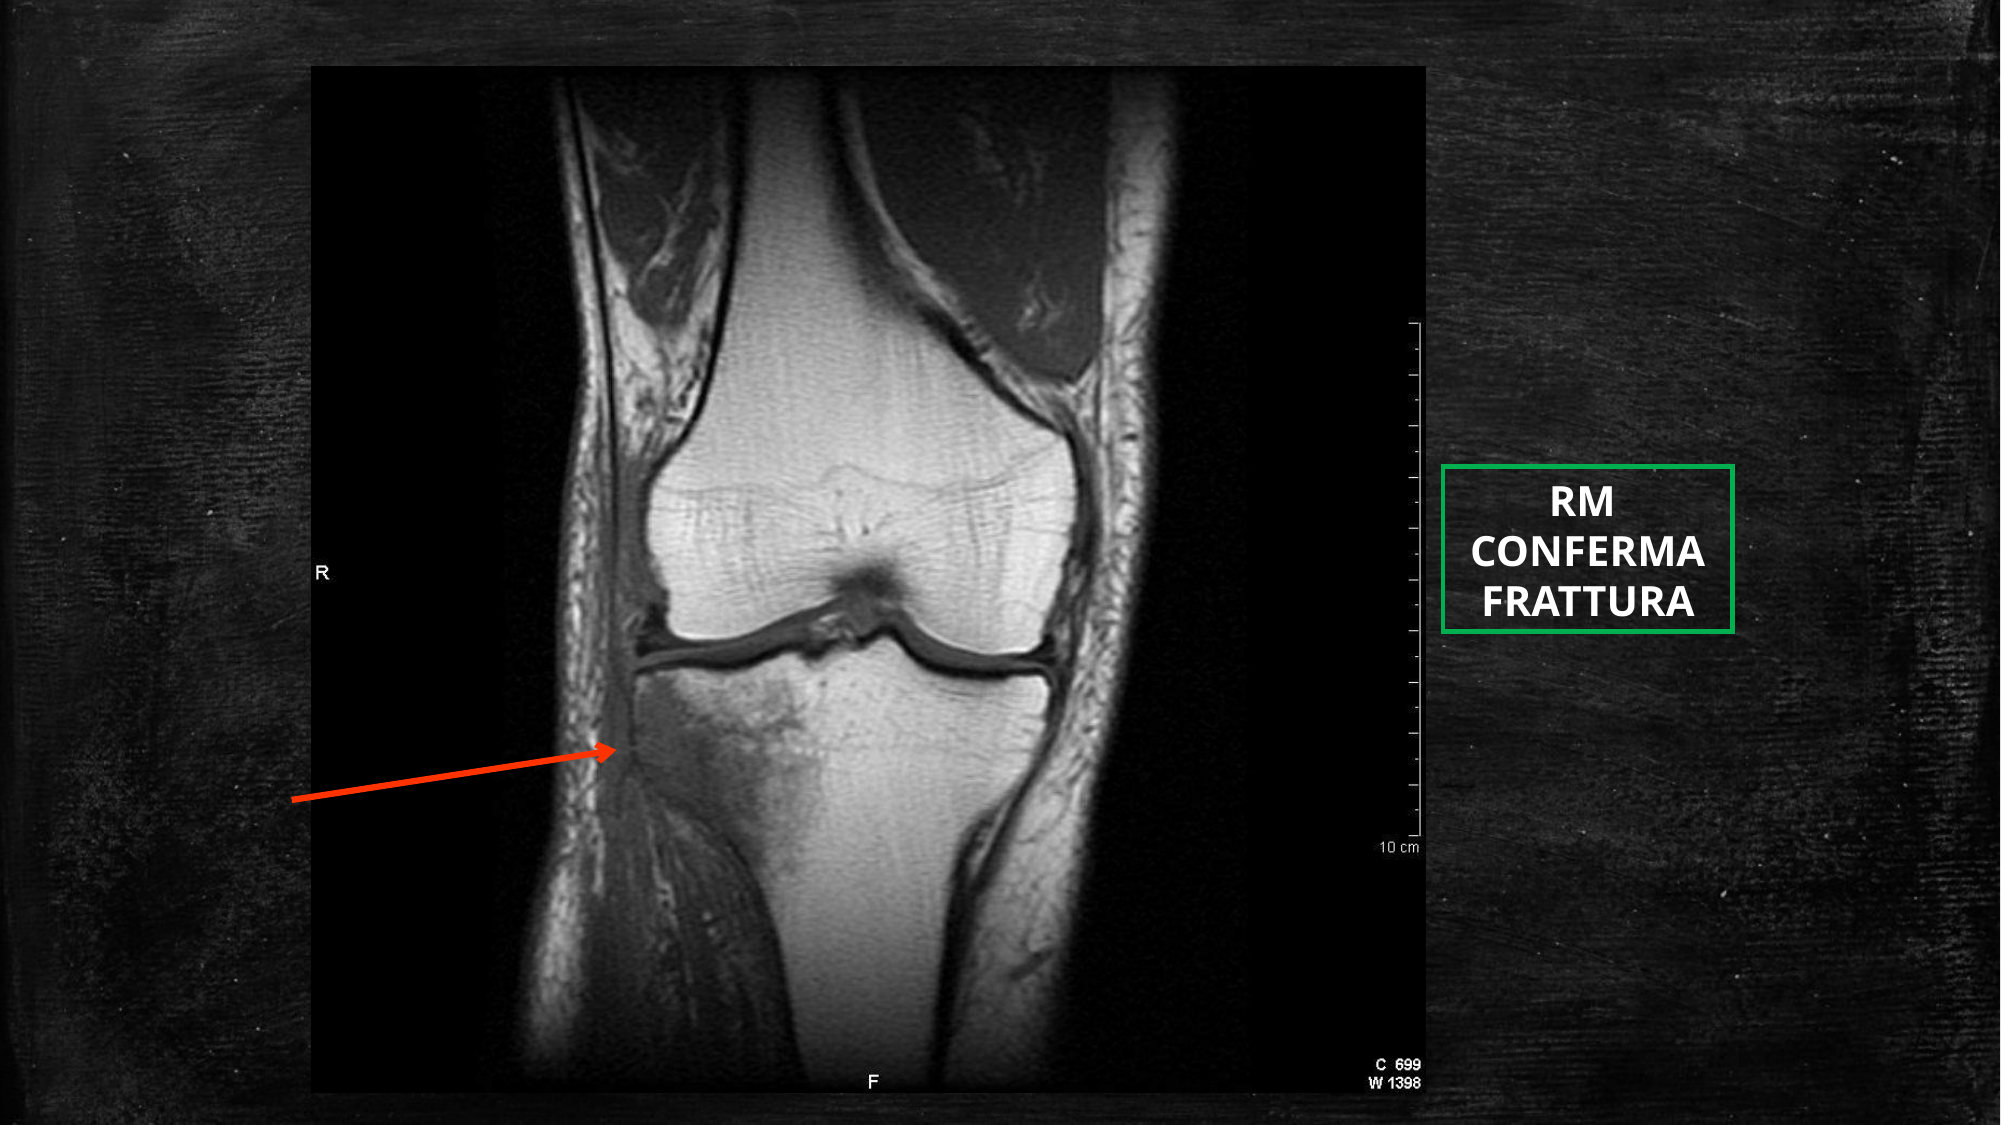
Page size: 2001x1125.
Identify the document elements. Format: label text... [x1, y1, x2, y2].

text_box RM CONFERMA FRATTURA [1443, 466, 1733, 632]
picture [0, 0, 2001, 1125]
